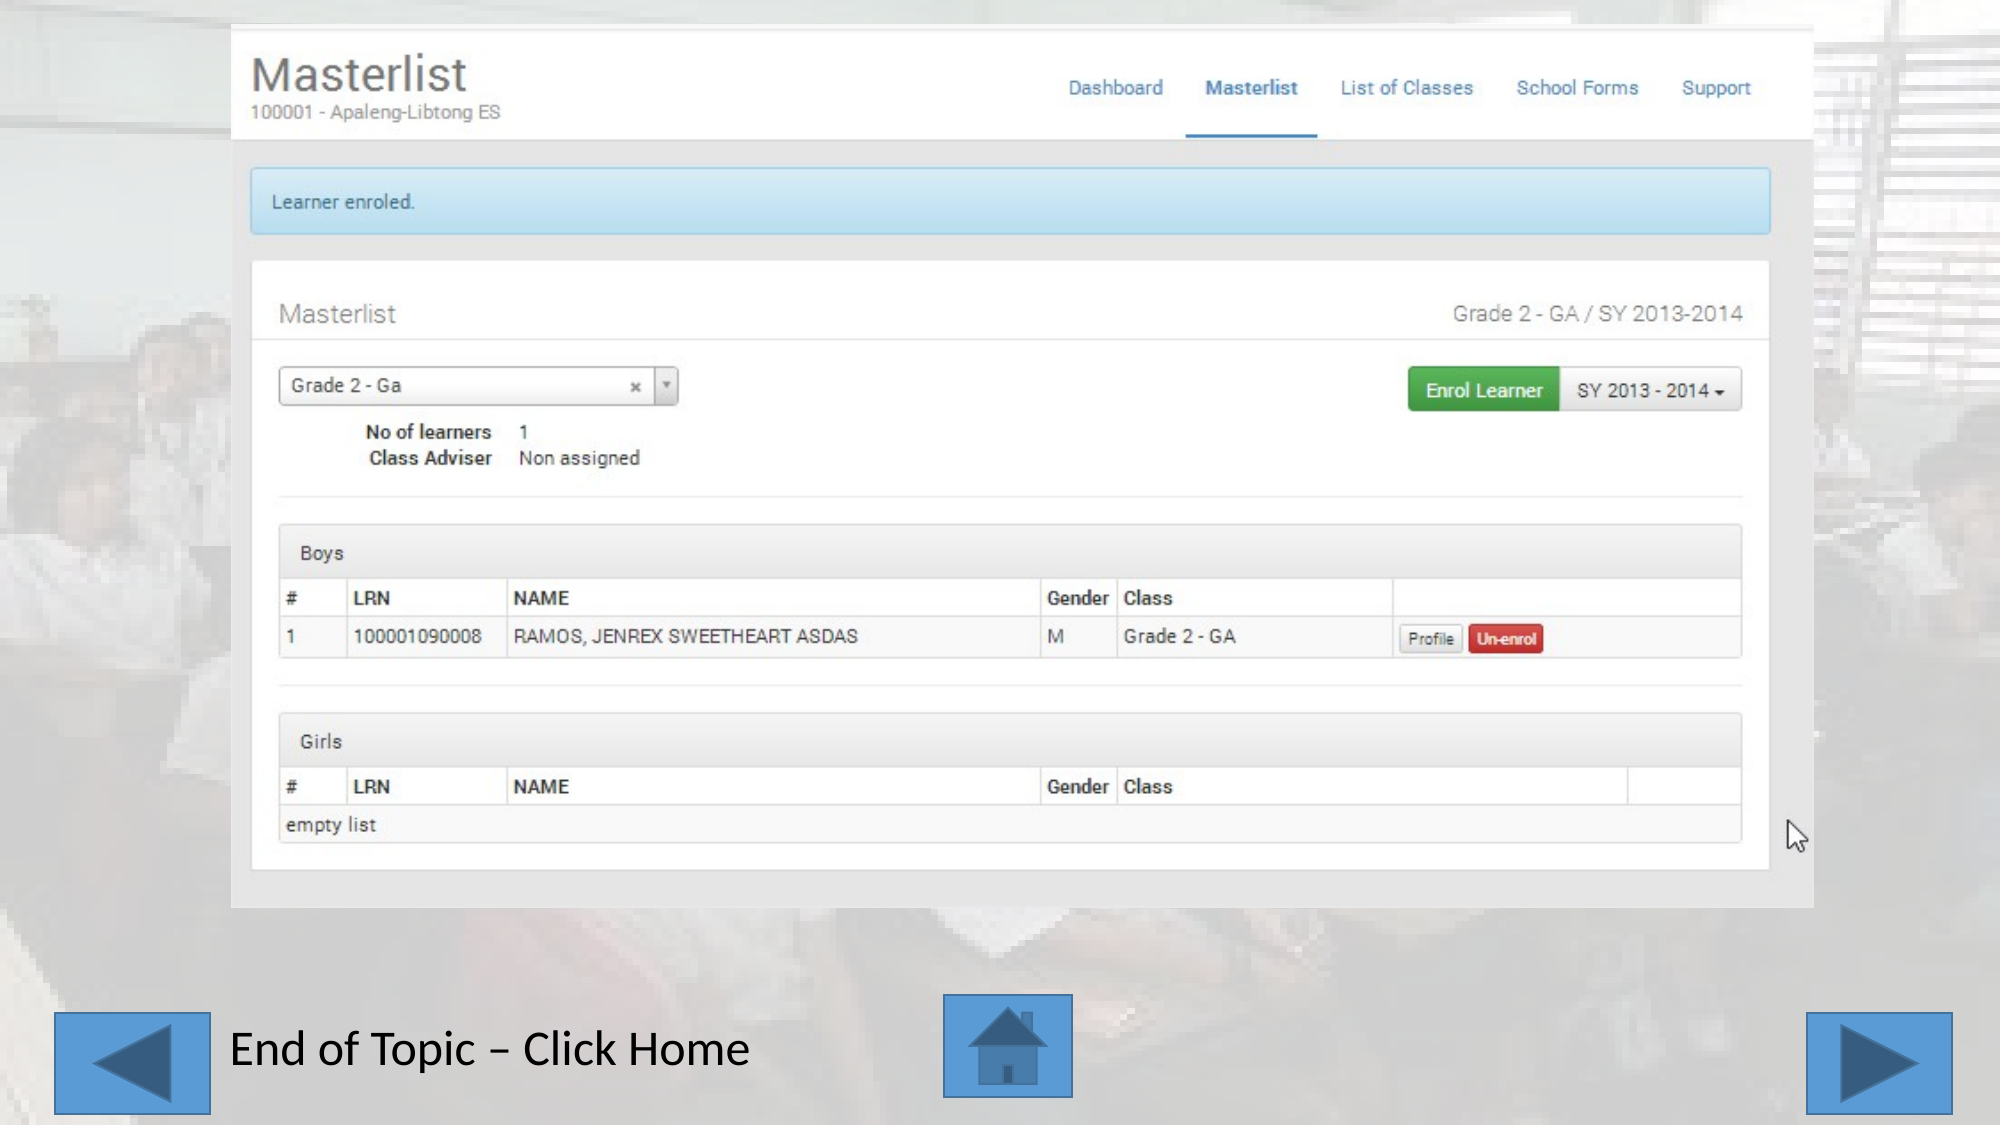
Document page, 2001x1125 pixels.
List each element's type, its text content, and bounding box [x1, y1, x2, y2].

text_box [54, 1012, 211, 1115]
picture [231, 24, 1814, 908]
text_box End of Topic – Click Home [214, 1008, 855, 1083]
text_box [1806, 1012, 1953, 1115]
text_box [943, 994, 1073, 1098]
